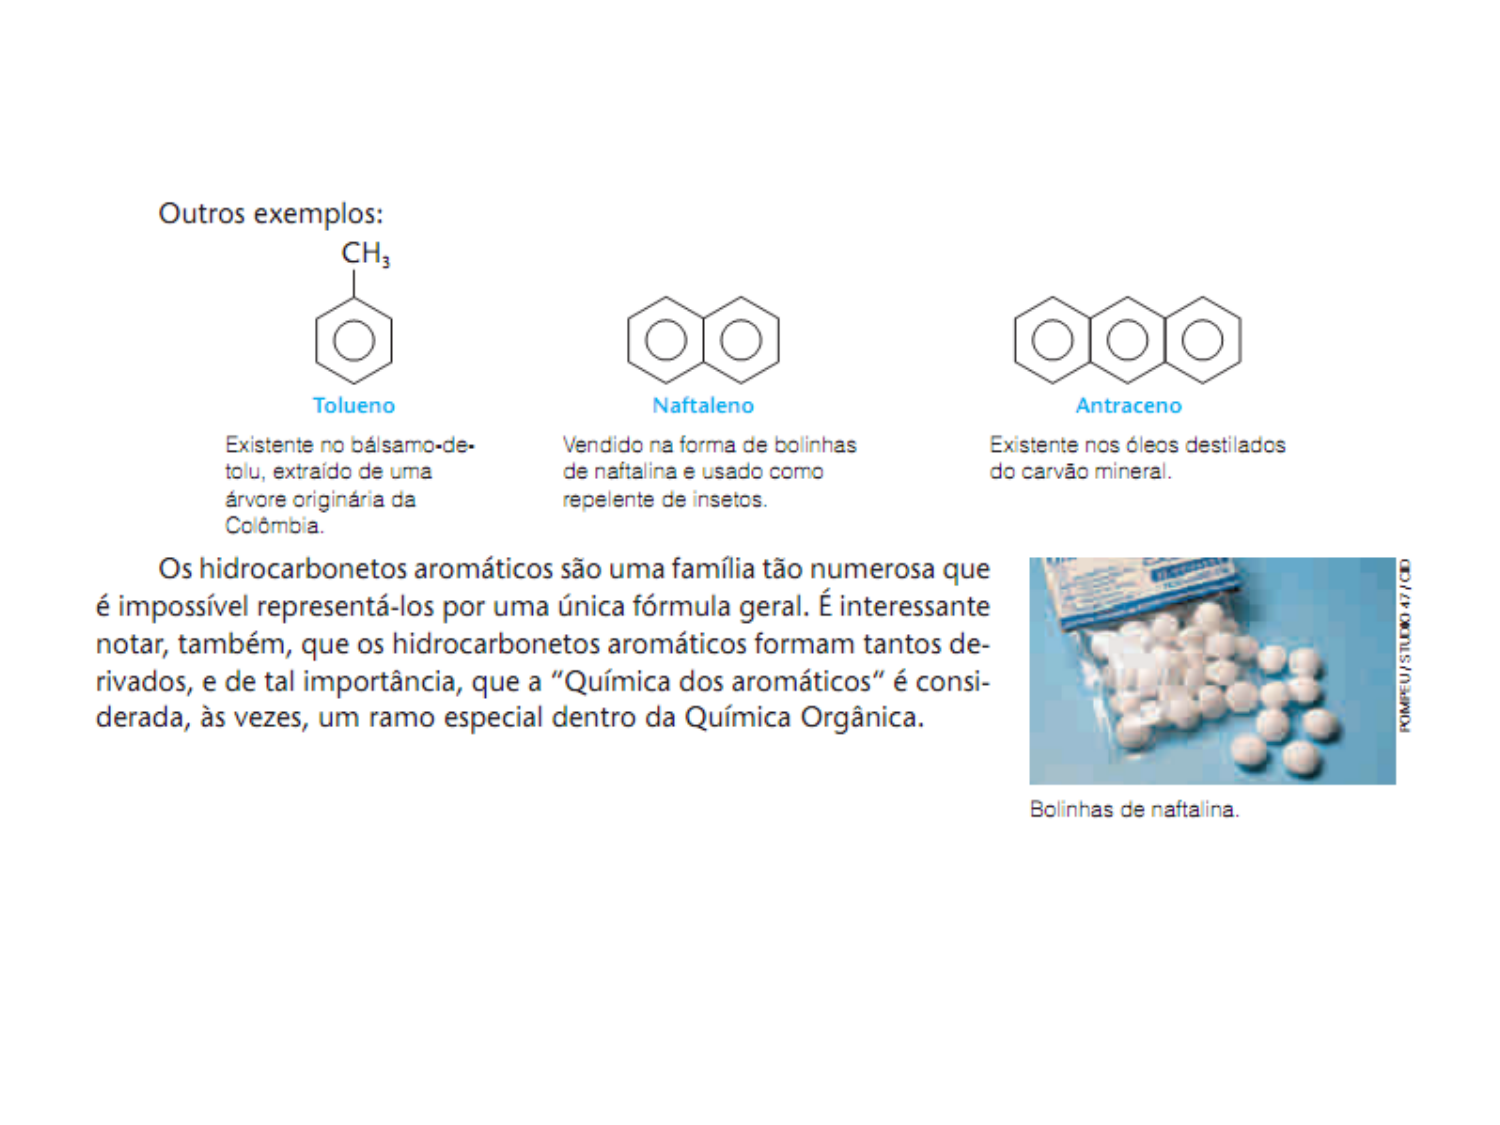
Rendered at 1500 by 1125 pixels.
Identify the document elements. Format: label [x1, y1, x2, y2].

picture [64, 199, 1436, 822]
